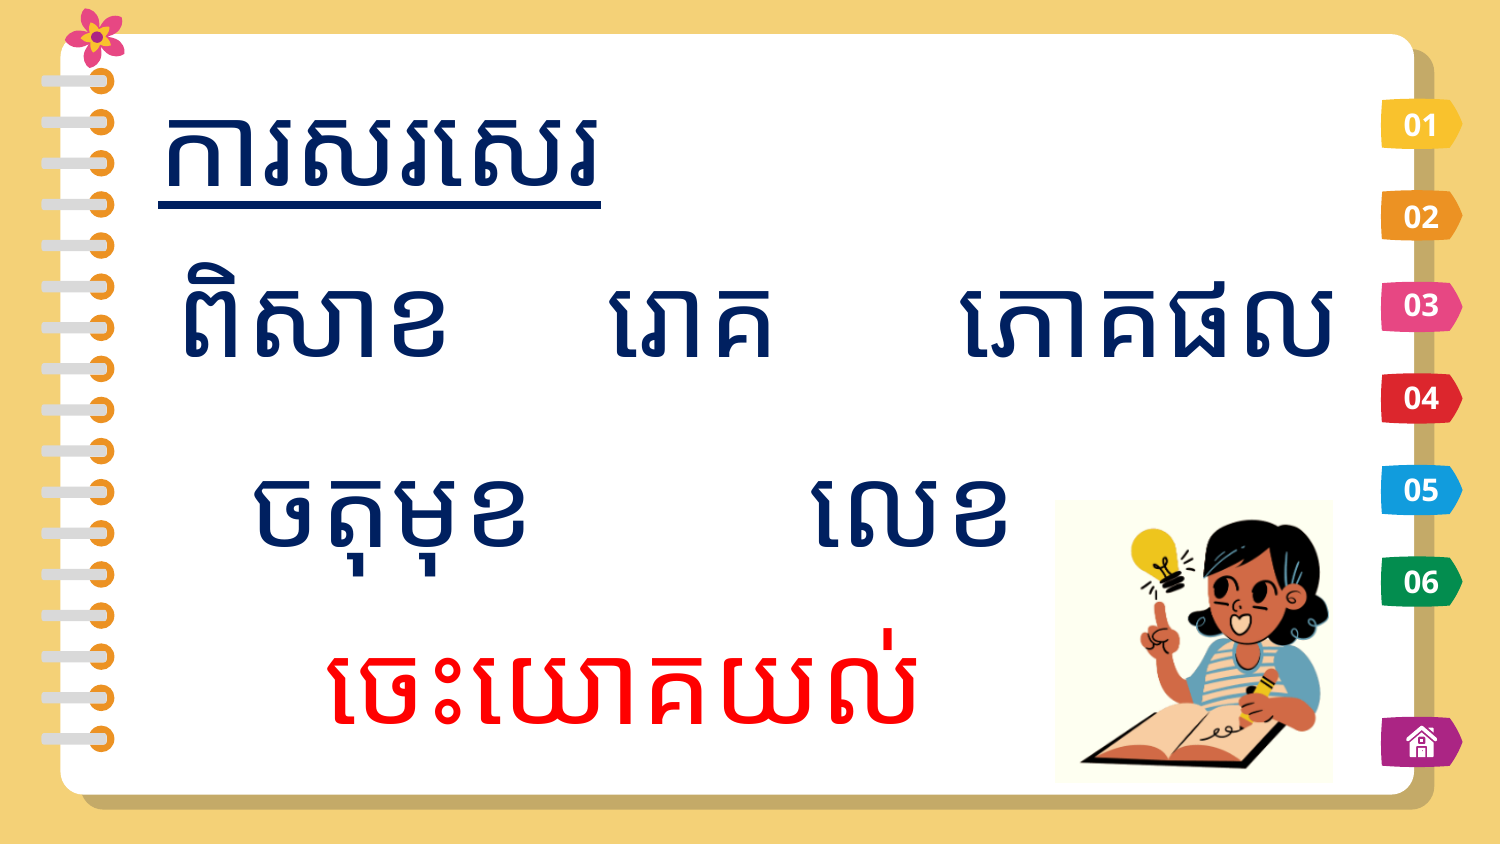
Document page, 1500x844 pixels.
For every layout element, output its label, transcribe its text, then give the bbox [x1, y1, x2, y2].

text_box ភោគផល [928, 215, 1383, 410]
text_box 02 [1380, 192, 1463, 247]
text_box 03 [1383, 280, 1463, 336]
text_box 04 [1380, 373, 1463, 429]
picture [1055, 500, 1333, 783]
text_box 06 [1380, 557, 1463, 612]
text_box រោគ [550, 215, 928, 410]
text_box 05 [1380, 464, 1463, 520]
text_box 01 [1380, 99, 1463, 155]
text_box ចេះយោគយល់ [228, 582, 1022, 777]
text_box [1389, 717, 1463, 766]
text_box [1405, 725, 1438, 758]
text_box ពិសាខ [81, 215, 550, 410]
text_box ចតុមុខ [159, 410, 627, 599]
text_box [64, 8, 126, 69]
text_box ការសរសេរ [0, 43, 766, 238]
text_box លេខ [679, 404, 1147, 599]
